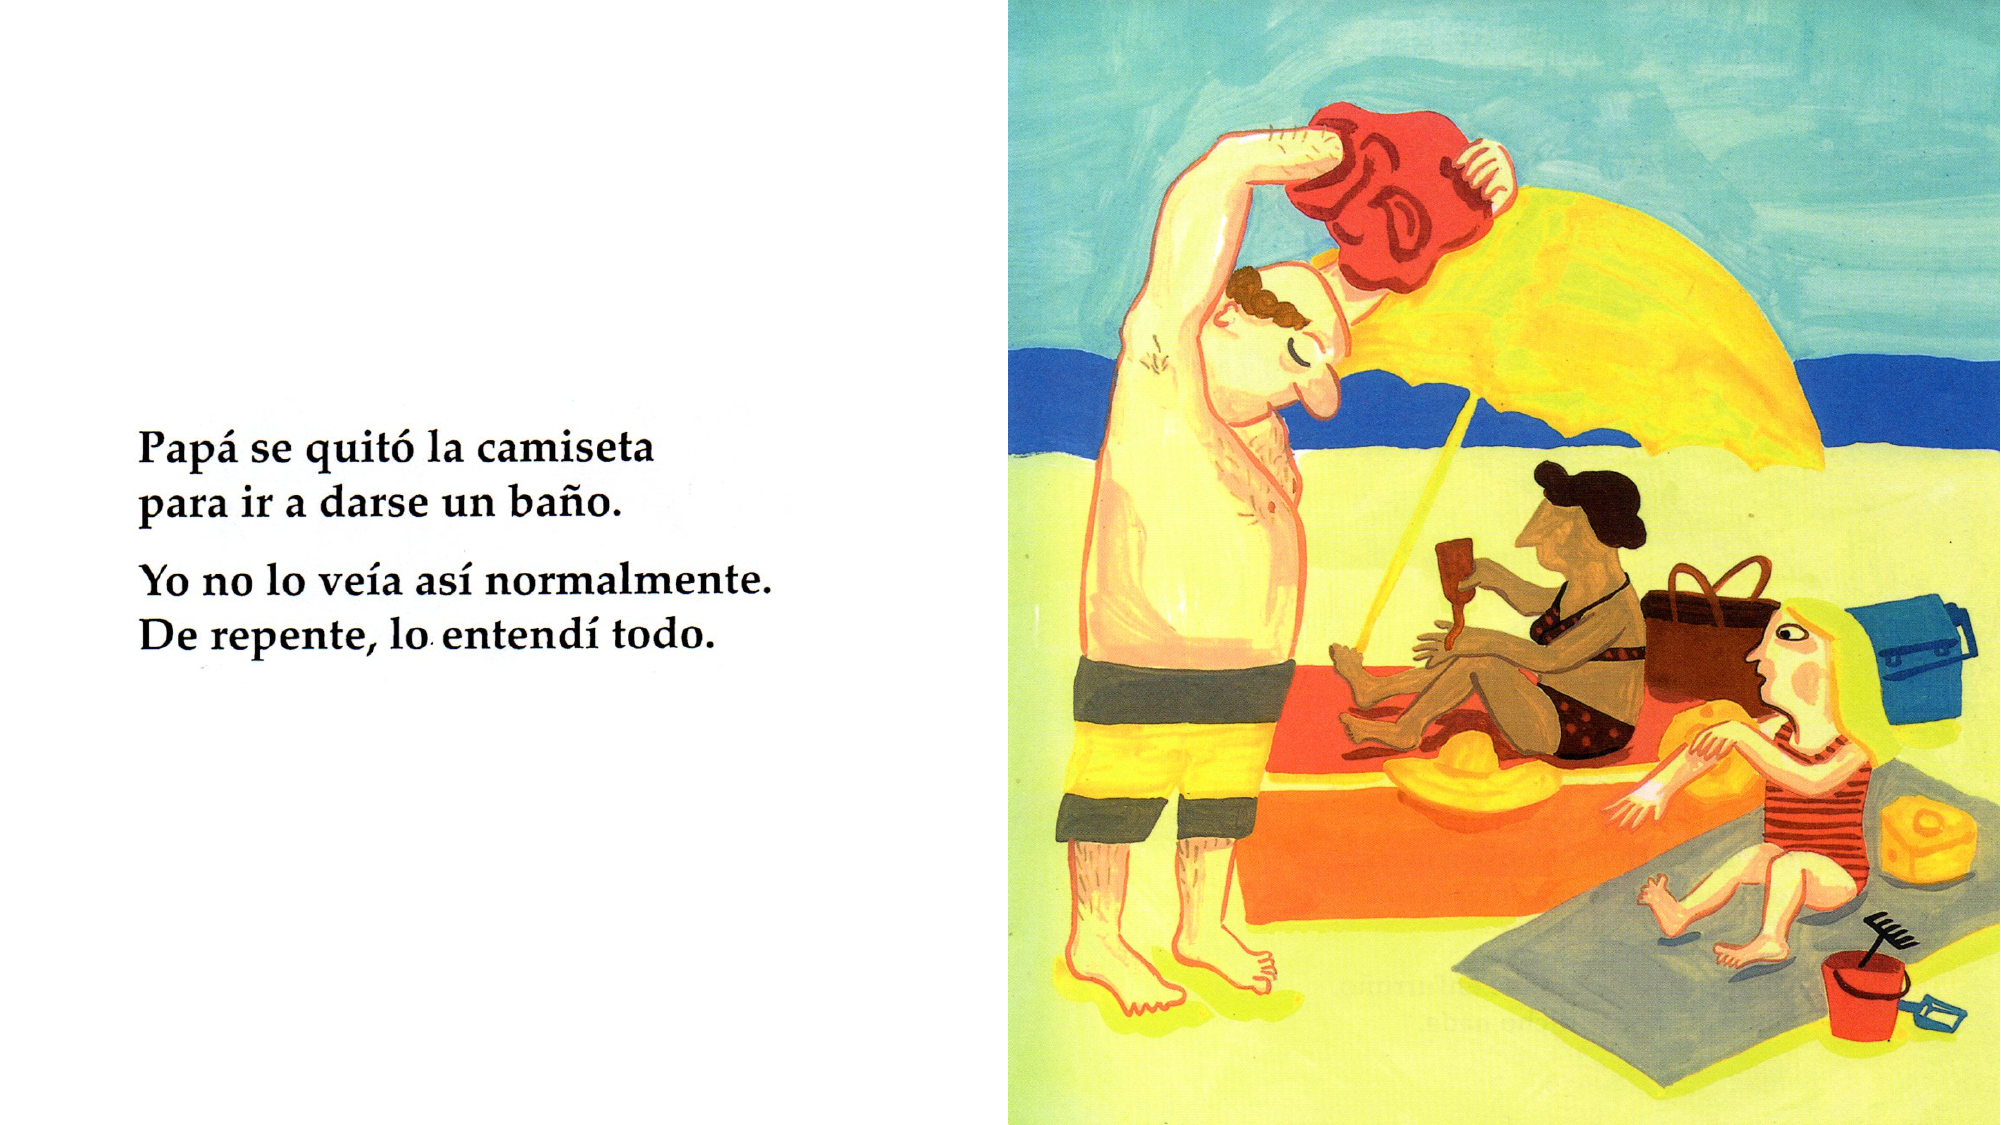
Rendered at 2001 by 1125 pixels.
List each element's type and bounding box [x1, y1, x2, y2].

picture [112, 395, 792, 696]
picture [1008, 0, 2000, 1125]
